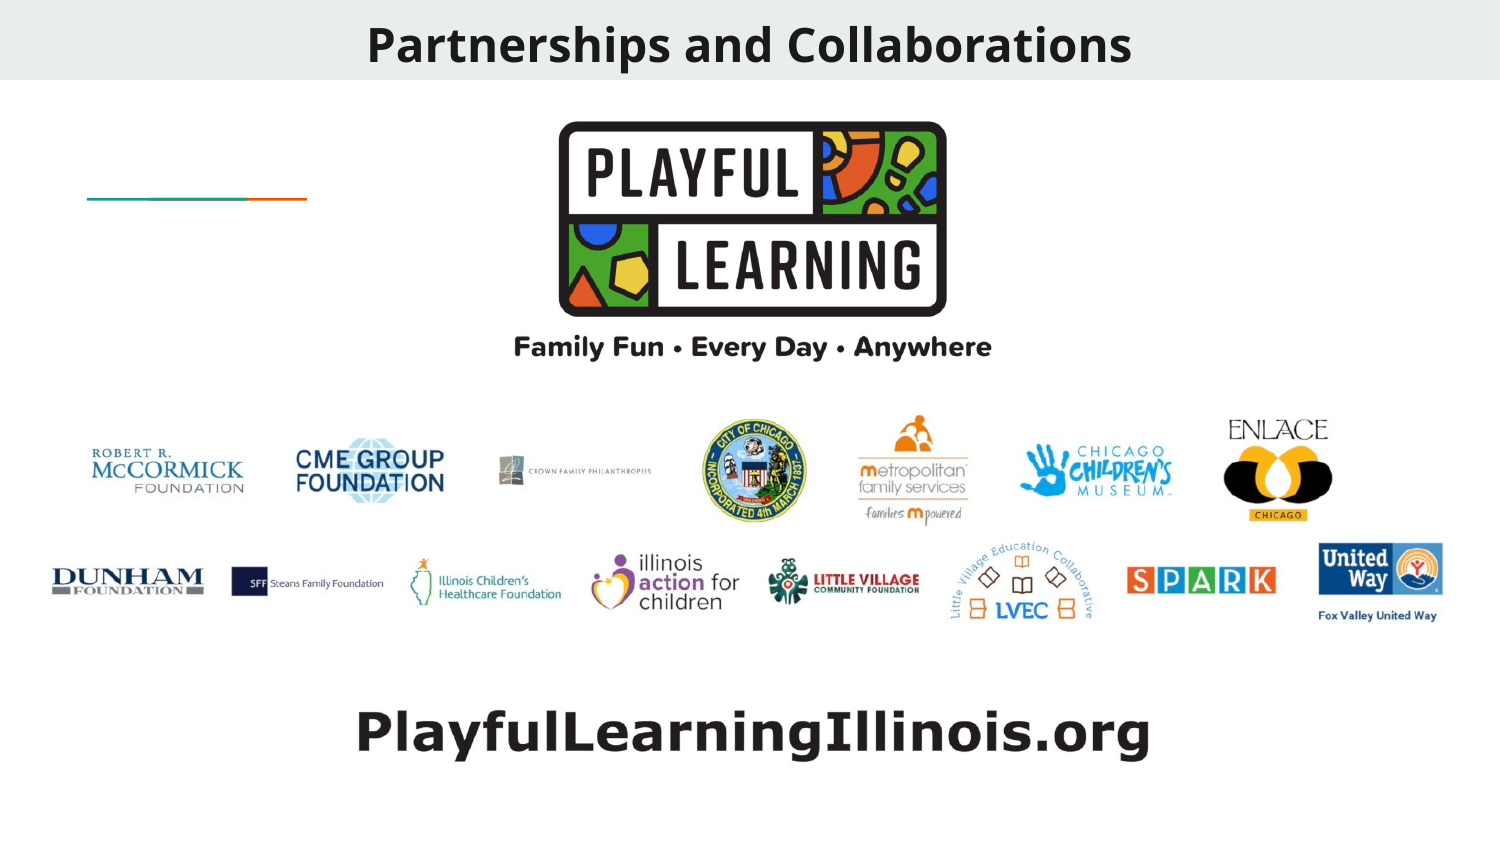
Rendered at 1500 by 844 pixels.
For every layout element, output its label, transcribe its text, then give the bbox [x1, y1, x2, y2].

picture [311, 112, 1189, 375]
picture [24, 404, 1475, 651]
picture [188, 698, 1311, 787]
title Partnerships and Collaborations [119, 0, 1381, 88]
